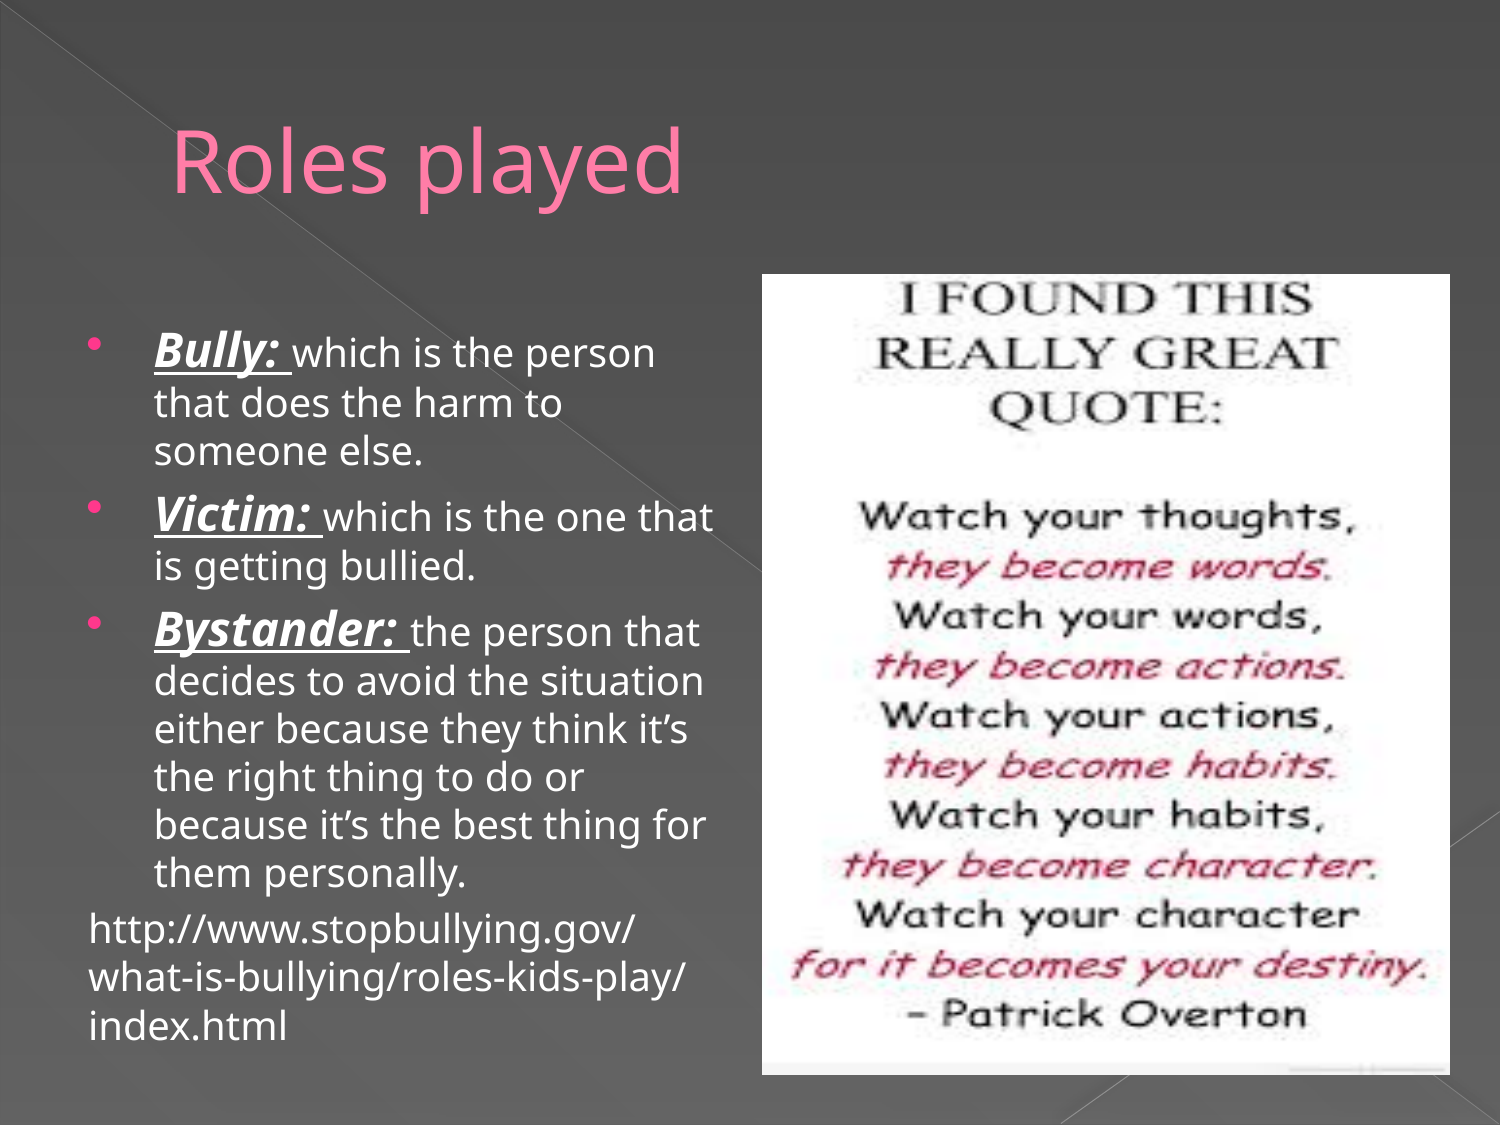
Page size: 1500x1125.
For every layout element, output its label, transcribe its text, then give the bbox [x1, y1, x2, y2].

list Bully: which is the person that does the harm to someone else. Victim: which is the one that is getting bullied. Bystander: the person that decides to avoid the situation either because they think it’s the right thing to do or because it’s the best thing for them personally. http://www.stopbullying.gov/what-is-bullying/roles-kids-play/index.html [62, 312, 738, 1063]
picture [762, 274, 1451, 1076]
title Roles played [75, 43, 1425, 274]
